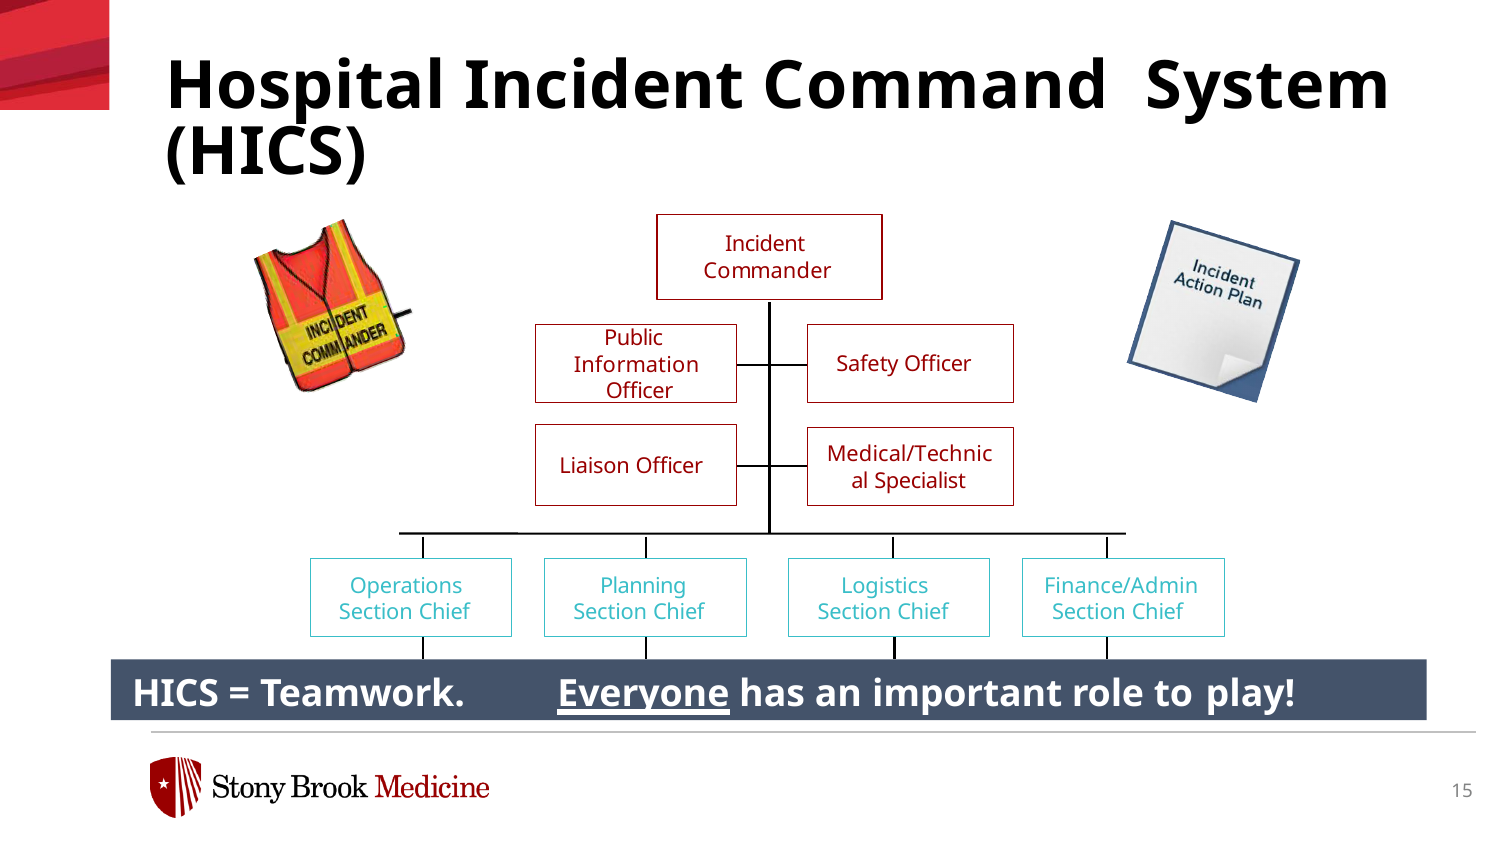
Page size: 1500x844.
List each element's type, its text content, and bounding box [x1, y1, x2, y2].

text_box [110, 659, 1427, 721]
text_box Incident Commander [701, 228, 839, 283]
text_box Liaison Officer [557, 449, 715, 479]
text_box [535, 424, 737, 506]
text_box [544, 558, 747, 637]
slide_number 15 [1445, 777, 1483, 844]
picture [150, 757, 489, 818]
text_box [250, 202, 430, 407]
text_box [1126, 219, 1301, 403]
text_box Operations Section Chief [336, 569, 485, 624]
text_box [703, 324, 737, 403]
text_box Public Information Officer [569, 321, 703, 403]
text_box [807, 427, 1014, 506]
text_box [1022, 558, 1225, 637]
text_box [788, 558, 990, 637]
text_box Planning Section Chief [571, 569, 720, 624]
text_box [656, 214, 882, 300]
picture [0, 0, 110, 110]
text_box Medical/Technic al Specialist [824, 437, 998, 493]
text_box [310, 558, 512, 637]
text_box HICS = Teamwork. [129, 666, 533, 714]
text_box Logistics Section Chief [815, 569, 964, 624]
text_box [807, 324, 1014, 403]
text_box Finance/Admin Section Chief [1042, 569, 1206, 624]
text_box Everyone has an important role to play! [555, 666, 1397, 714]
text_box Safety Officer [834, 348, 987, 377]
title Hospital Incident Command System (HICS) [23, 39, 1477, 197]
text_box [535, 324, 569, 403]
